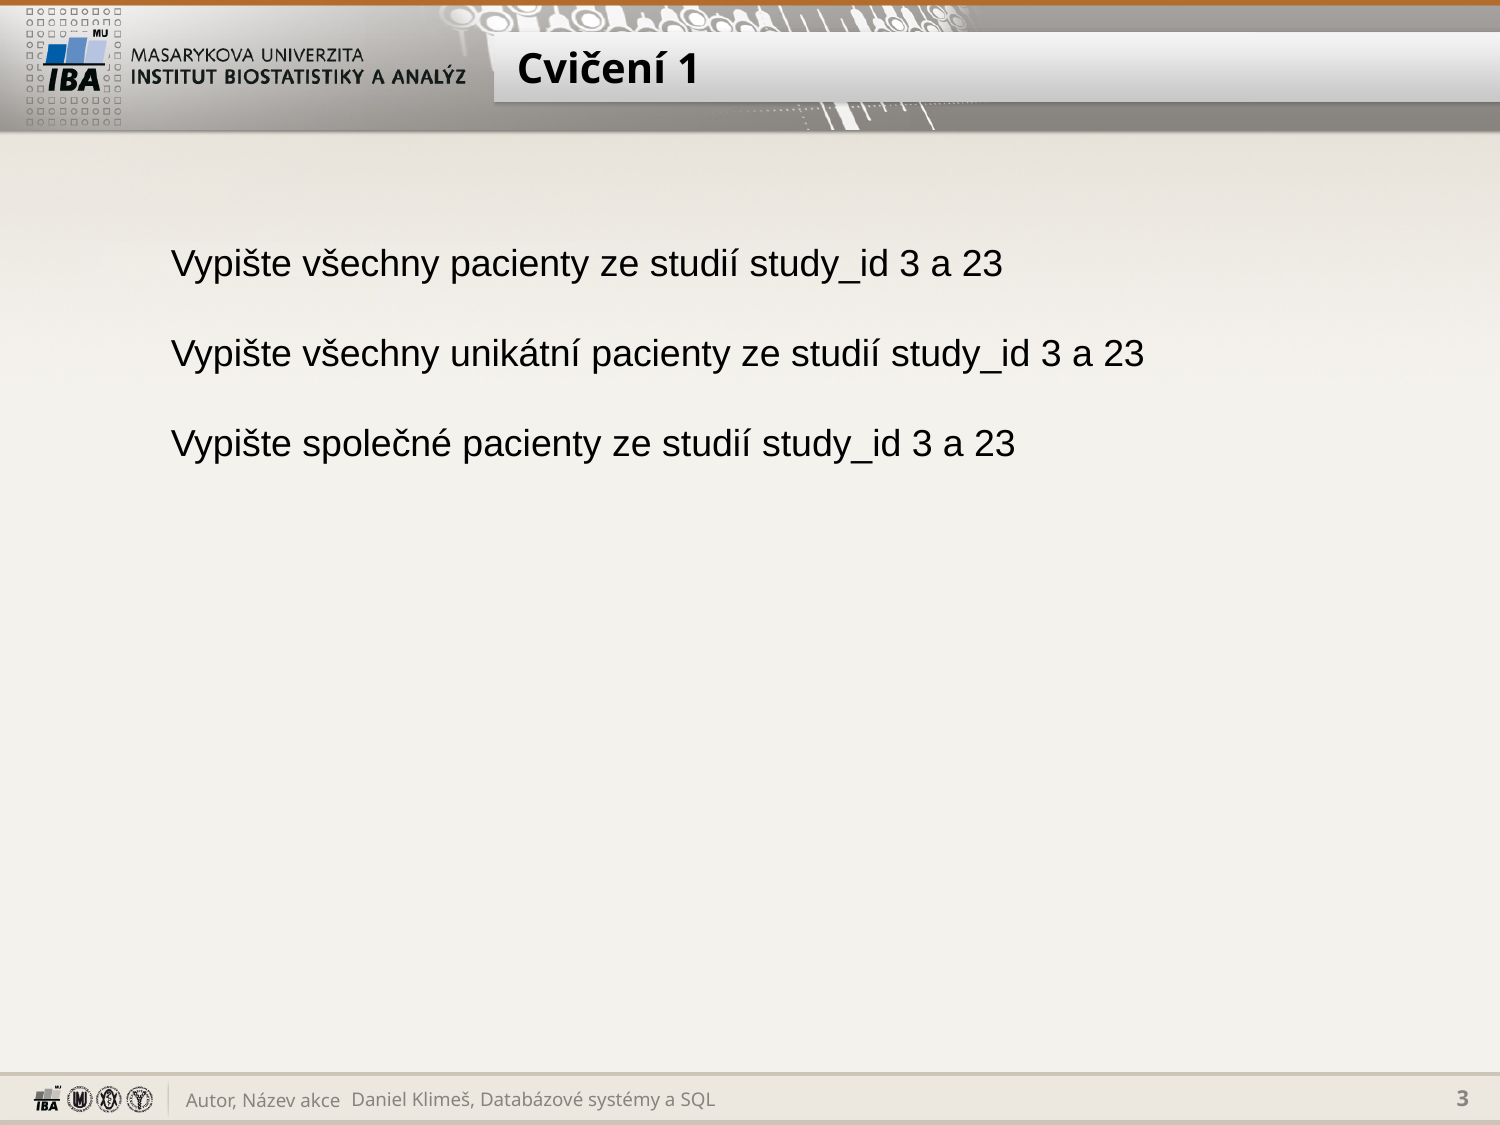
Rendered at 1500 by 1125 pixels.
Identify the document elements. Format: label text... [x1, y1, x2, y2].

picture [0, 0, 1500, 1125]
slide_number 3 [1340, 1080, 1485, 1118]
footer Daniel Klimeš, Databázové systémy a SQL [336, 1079, 1341, 1124]
text_box Vypište všechny pacienty ze studií study_id 3 a 23 Vypište všechny unikátní pacienty ze studií study_id 3 a 23 Vypište společné pacienty ze studií study_id 3 a 23 [156, 231, 1161, 472]
title Cvičení 1 [501, 31, 1471, 104]
